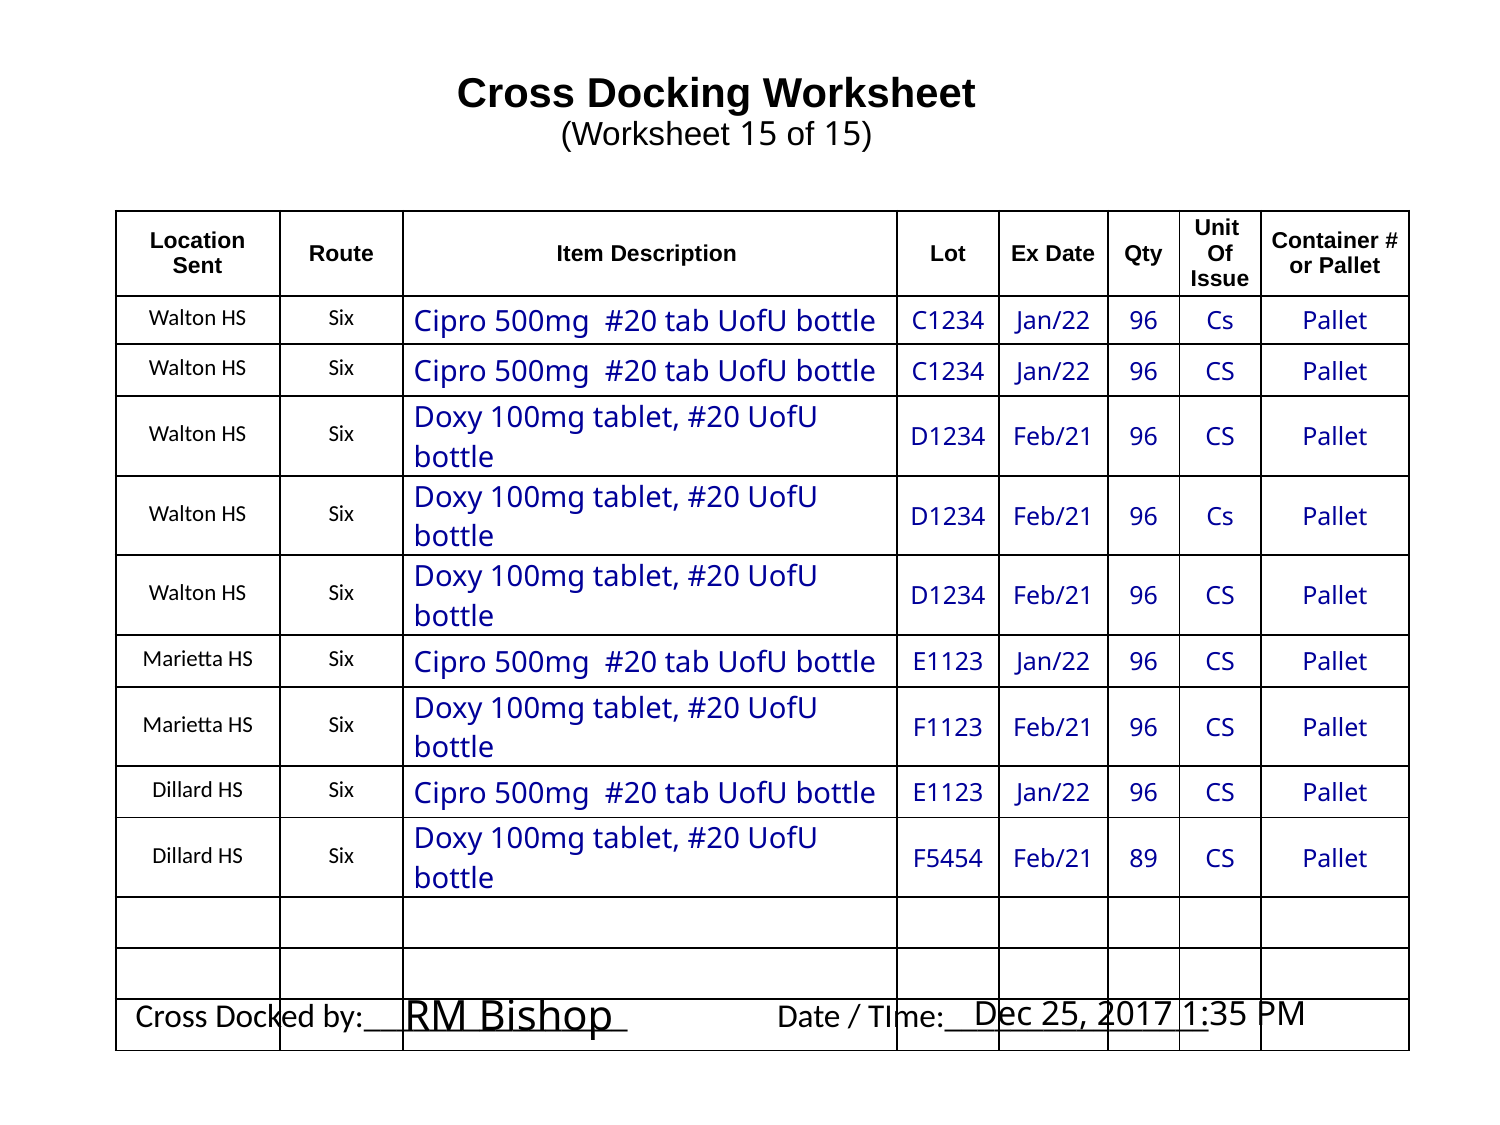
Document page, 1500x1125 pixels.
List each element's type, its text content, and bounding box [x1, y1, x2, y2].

table_cell 96 [1109, 477, 1179, 554]
table_cell [898, 949, 998, 987]
table_cell Cipro 500mg #20 tab UofU bottle [404, 767, 896, 817]
table_cell E1123 [898, 636, 998, 686]
table_cell [281, 949, 402, 987]
table_cell Pallet [1262, 767, 1408, 817]
table_cell Pallet [1262, 636, 1408, 686]
table_cell Walton HS [117, 345, 279, 395]
table_cell C1234 [898, 345, 998, 395]
table_cell [1000, 898, 1107, 947]
table_cell D1234 [898, 397, 998, 475]
table_cell Pallet [1262, 688, 1408, 765]
table_cell [404, 1000, 896, 1050]
table_cell Six [281, 477, 402, 554]
table_header Ex Date [1000, 212, 1107, 295]
table_cell D1234 [898, 477, 998, 554]
table_cell Six [281, 767, 402, 817]
table_cell Six [281, 556, 402, 634]
table_cell F5454 [898, 818, 998, 896]
table_cell [1109, 949, 1179, 984]
table_cell CS [1180, 556, 1260, 634]
table_cell [117, 1000, 279, 1050]
table_cell Jan/22 [1000, 636, 1107, 686]
table_cell Jan/22 [1000, 767, 1107, 817]
text_box Cross Docked by:________________ [120, 987, 659, 1042]
table_cell [1000, 949, 1107, 984]
table_cell Feb/21 [1000, 397, 1107, 475]
table_cell Doxy 100mg tablet, #20 UofU bottle [404, 397, 896, 475]
table_cell 89 [1109, 818, 1179, 896]
table_cell [1262, 1000, 1408, 1050]
table_cell [117, 898, 279, 947]
table_cell F1123 [898, 688, 998, 765]
table_cell Six [281, 345, 402, 395]
table_cell CS [1180, 767, 1260, 817]
table_header Item Description [404, 212, 896, 295]
table_cell D1234 [898, 556, 998, 634]
text_box RM Bishop [389, 981, 690, 1039]
table_cell [1262, 898, 1408, 947]
table_cell [898, 1042, 998, 1050]
table_cell Doxy 100mg tablet, #20 UofU bottle [404, 556, 896, 634]
table_cell [1180, 1042, 1260, 1050]
table_cell [1109, 898, 1179, 947]
table_cell [281, 1042, 402, 1050]
table_header Lot [898, 212, 998, 295]
table_cell Walton HS [117, 477, 279, 554]
table_cell Feb/21 [1000, 818, 1107, 896]
table_cell Six [281, 636, 402, 686]
table_cell Six [281, 397, 402, 475]
table_cell Six [281, 818, 402, 896]
table_cell Feb/21 [1000, 556, 1107, 634]
table_cell Doxy 100mg tablet, #20 UofU bottle [404, 818, 896, 896]
table_cell E1123 [898, 767, 998, 817]
table_cell Marietta HS [117, 688, 279, 765]
table_cell Cipro 500mg #20 tab UofU bottle [404, 297, 896, 343]
table_cell Pallet [1262, 397, 1408, 475]
table_cell Pallet [1262, 818, 1408, 896]
table_cell Jan/22 [1000, 345, 1107, 395]
table_cell 96 [1109, 688, 1179, 765]
table_cell [1180, 898, 1260, 947]
table_cell Doxy 100mg tablet, #20 UofU bottle [404, 477, 896, 554]
table_cell CS [1180, 688, 1260, 765]
table_cell [898, 898, 998, 947]
table_cell 96 [1109, 397, 1179, 475]
table_cell CS [1180, 345, 1260, 395]
table_cell Six [281, 297, 402, 343]
table_cell Pallet [1262, 477, 1408, 554]
table_cell C1234 [898, 297, 998, 343]
table_cell [1262, 949, 1408, 998]
table_cell Feb/21 [1000, 688, 1107, 765]
table_cell CS [1180, 636, 1260, 686]
table_cell [281, 898, 402, 947]
table_cell [117, 949, 279, 998]
table_cell Dillard HS [117, 767, 279, 817]
table_cell Cs [1180, 477, 1260, 554]
table_cell [404, 949, 896, 998]
table_header Unit Of Issue [1180, 212, 1260, 295]
table_cell CS [1180, 818, 1260, 896]
table_cell Pallet [1262, 556, 1408, 634]
table_cell Cipro 500mg #20 tab UofU bottle [404, 345, 896, 395]
table_cell 96 [1109, 556, 1179, 634]
table_cell Six [281, 688, 402, 765]
table_header Qty [1109, 212, 1179, 295]
table_cell Jan/22 [1000, 297, 1107, 343]
table_cell [1000, 1042, 1107, 1050]
table_cell Walton HS [117, 556, 279, 634]
table_header Route [281, 212, 402, 295]
table_cell 96 [1109, 636, 1179, 686]
text_box Date / TIme:________________ [762, 987, 1300, 1042]
table_cell Doxy 100mg tablet, #20 UofU bottle [404, 688, 896, 765]
table_cell 96 [1109, 345, 1179, 395]
table_header Location Sent [117, 212, 279, 295]
table_cell CS [1180, 397, 1260, 475]
table_cell Marietta HS [117, 636, 279, 686]
table_cell [1180, 949, 1260, 984]
table_cell Walton HS [117, 297, 279, 343]
text_box Dec 25, 2017 1:35 PM [958, 984, 1334, 1040]
table_cell 96 [1109, 297, 1179, 343]
table_cell Dillard HS [117, 818, 279, 896]
table_cell Cipro 500mg #20 tab UofU bottle [404, 636, 896, 686]
table_cell [1109, 1042, 1179, 1050]
table_header Container # or Pallet [1262, 212, 1408, 295]
table_cell Walton HS [117, 397, 279, 475]
table_cell Feb/21 [1000, 477, 1107, 554]
title Cross Docking Worksheet (Worksheet 15 of 15) [258, 56, 1175, 161]
table_cell Cs [1180, 297, 1260, 343]
table_cell 96 [1109, 767, 1179, 817]
table_cell [404, 898, 896, 947]
table_cell Pallet [1262, 297, 1408, 343]
table_cell Pallet [1262, 345, 1408, 395]
